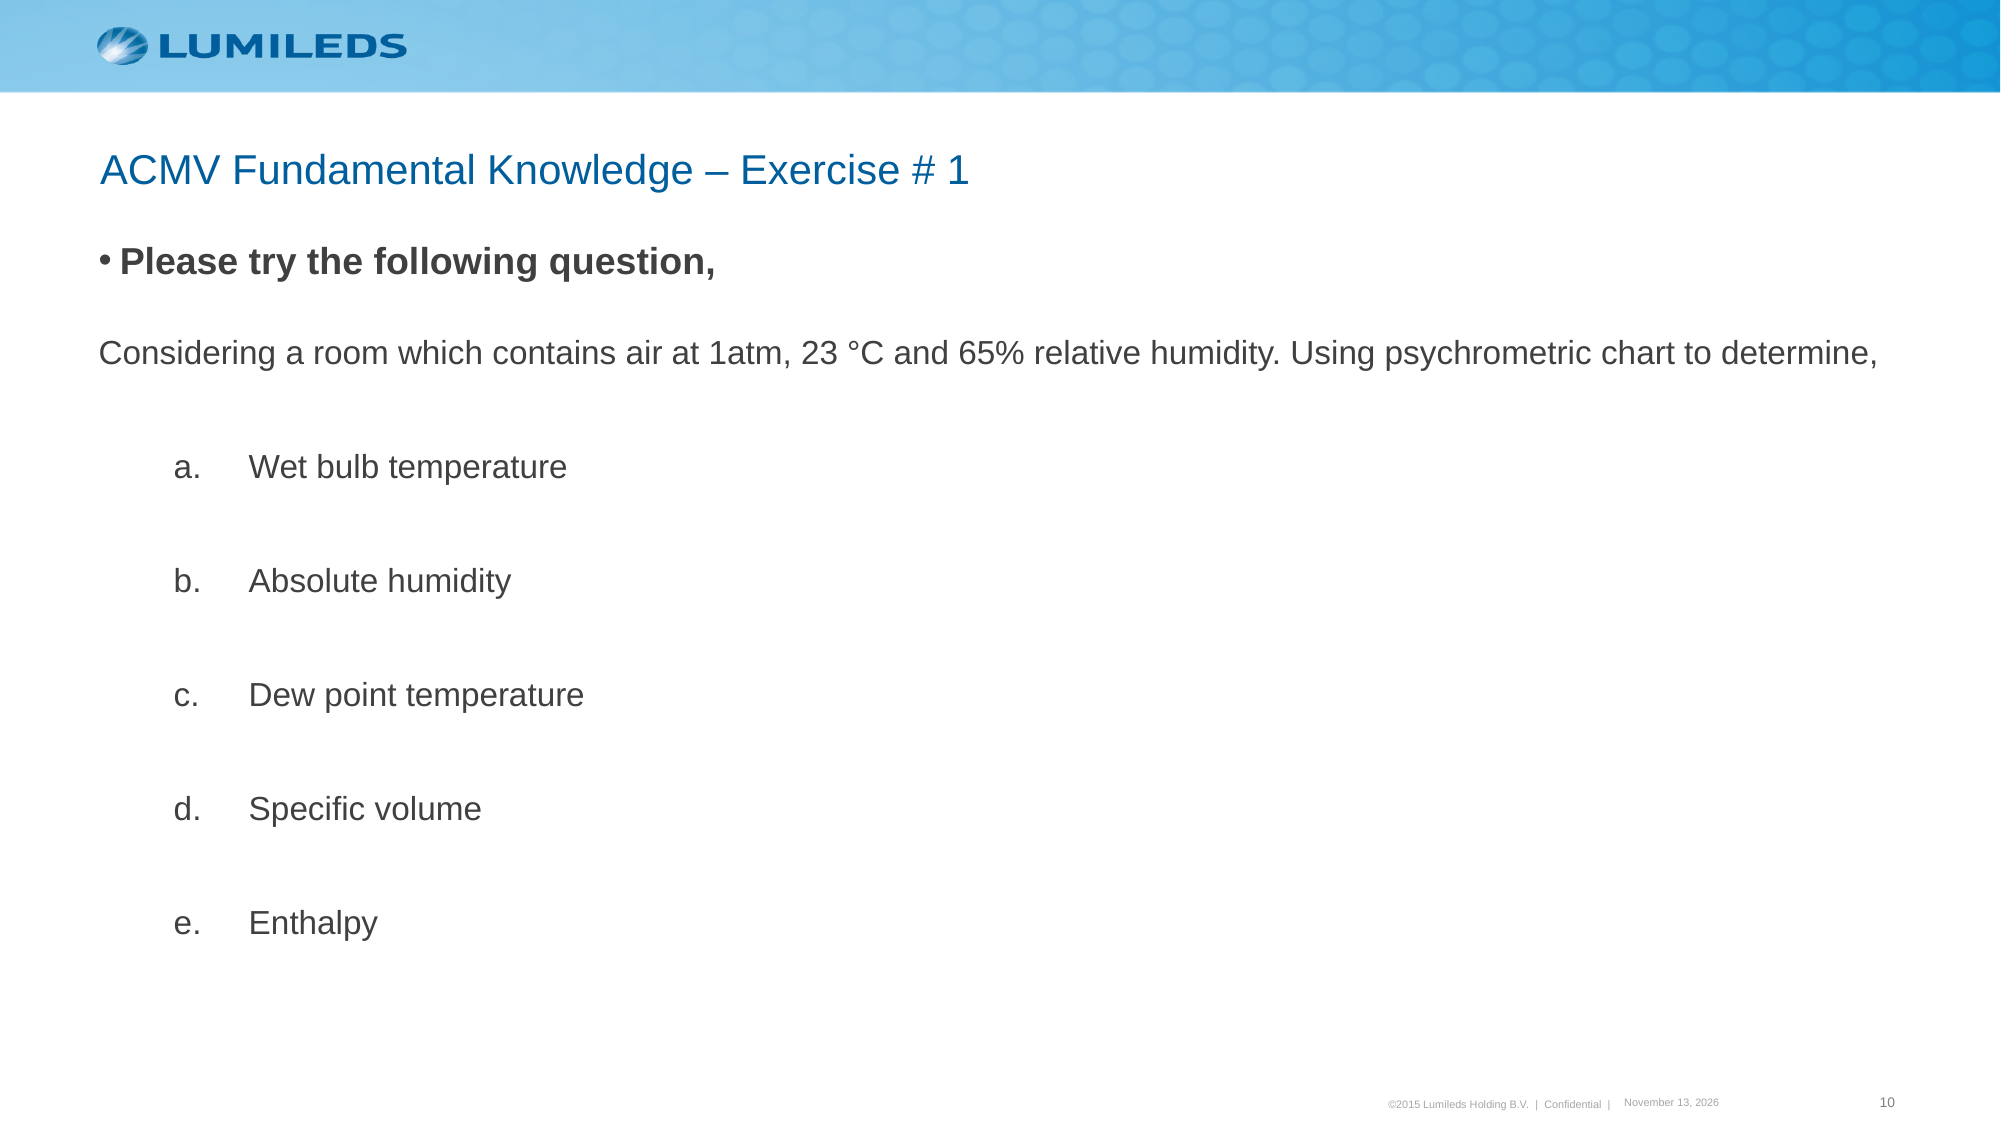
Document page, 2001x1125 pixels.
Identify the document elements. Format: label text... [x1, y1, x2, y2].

list ACMV Fundamental Knowledge – Exercise # 1 [100, 135, 1903, 201]
list Please try the following question, Considering a room which contains air at 1atm, 23 °C and 65% relative humidity. Using psychrometric chart to determine, Wet bulb temperature Absolute humidity Dew point temperature Specific volume Enthalpy [98, 237, 1902, 878]
picture [0, 0, 2001, 1125]
